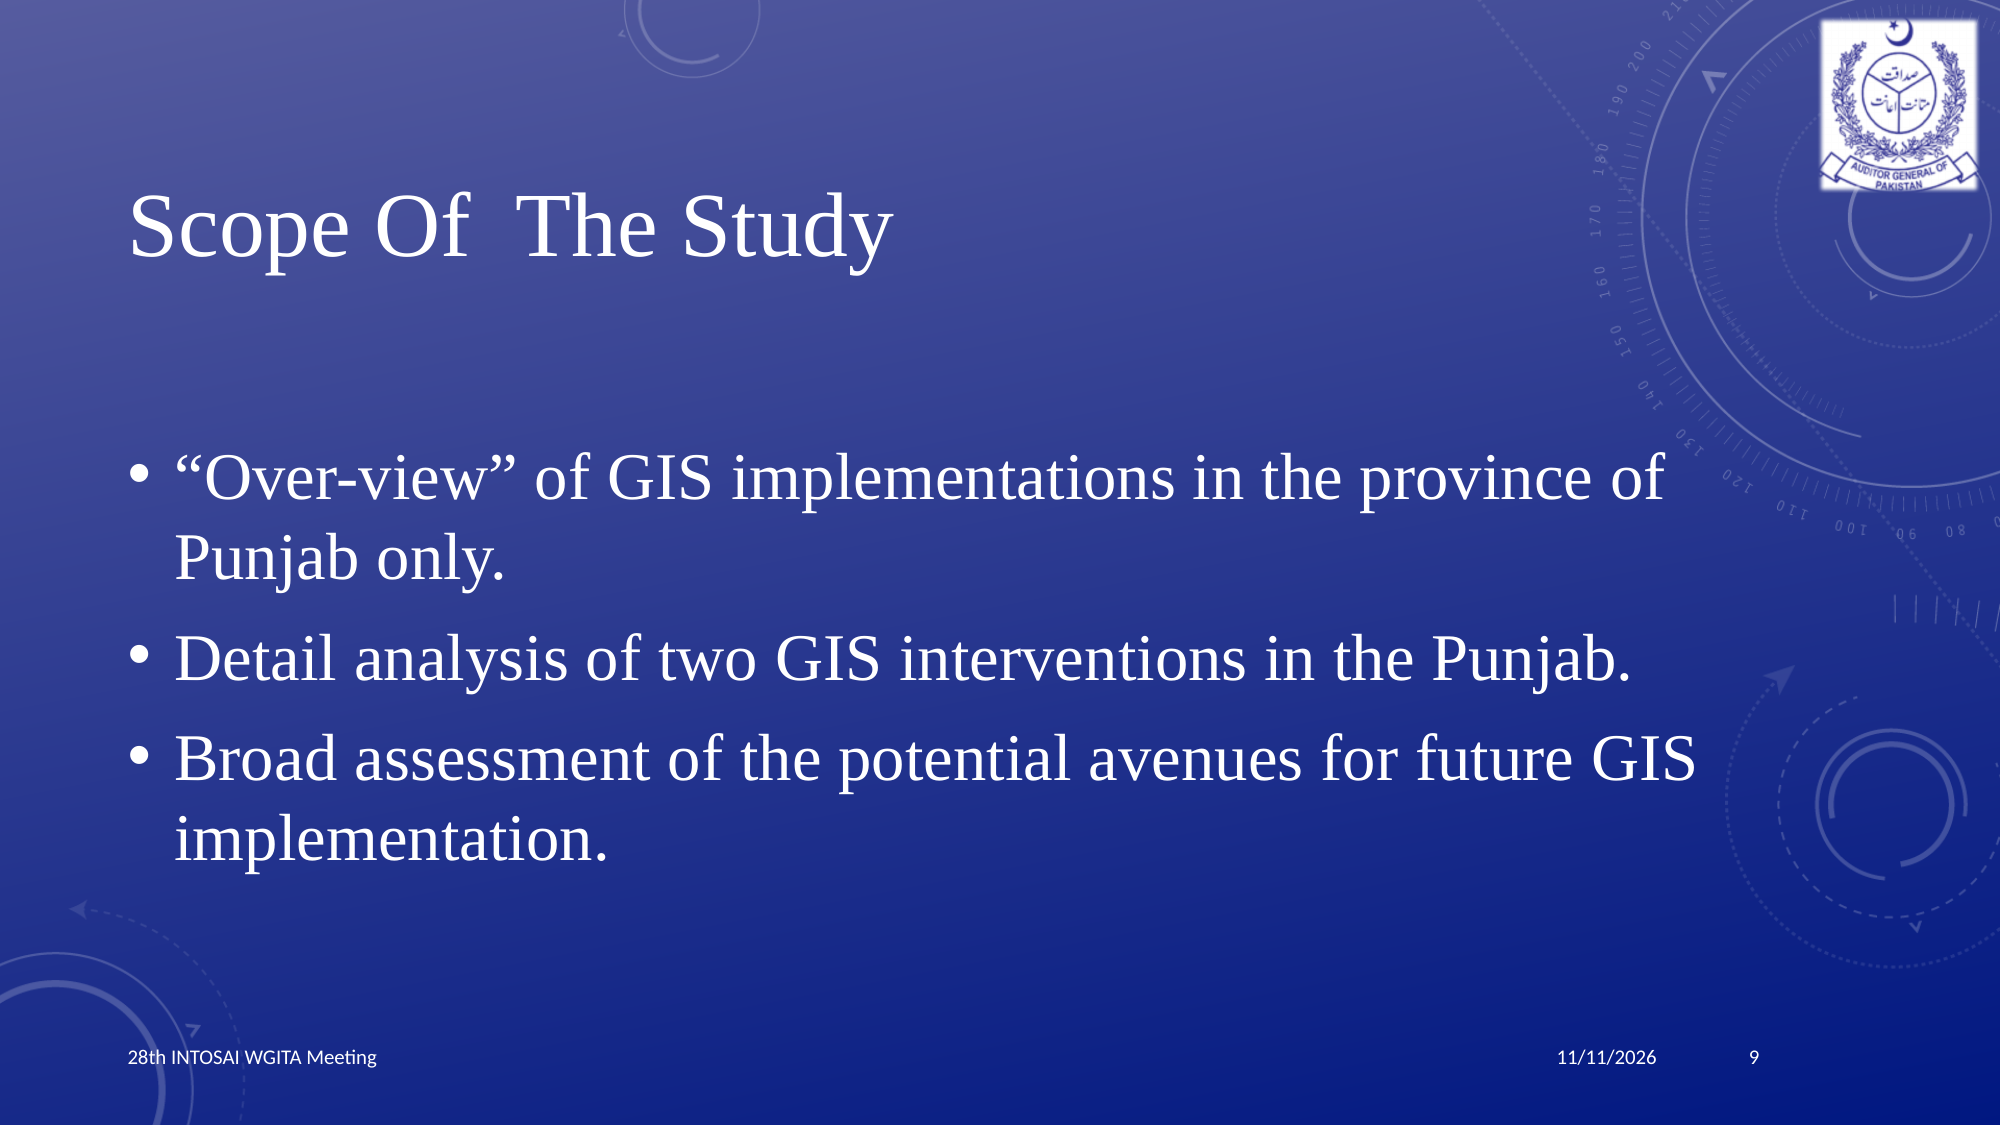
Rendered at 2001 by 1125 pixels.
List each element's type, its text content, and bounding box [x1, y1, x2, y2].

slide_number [1409, 1025, 1672, 1088]
title Scope Of The Study [112, 99, 1775, 339]
list “Over-view” of GIS implementations in the province of Punjab only. Detail analysis of two GIS interventions in the Punjab. Broad assessment of the potential avenues for future GIS implementation. [112, 353, 1775, 953]
slide_number 9 [1684, 1025, 1775, 1087]
footer 28th INTOSAI WGITA Meeting [112, 1025, 1397, 1087]
picture [0, 0, 2000, 1125]
